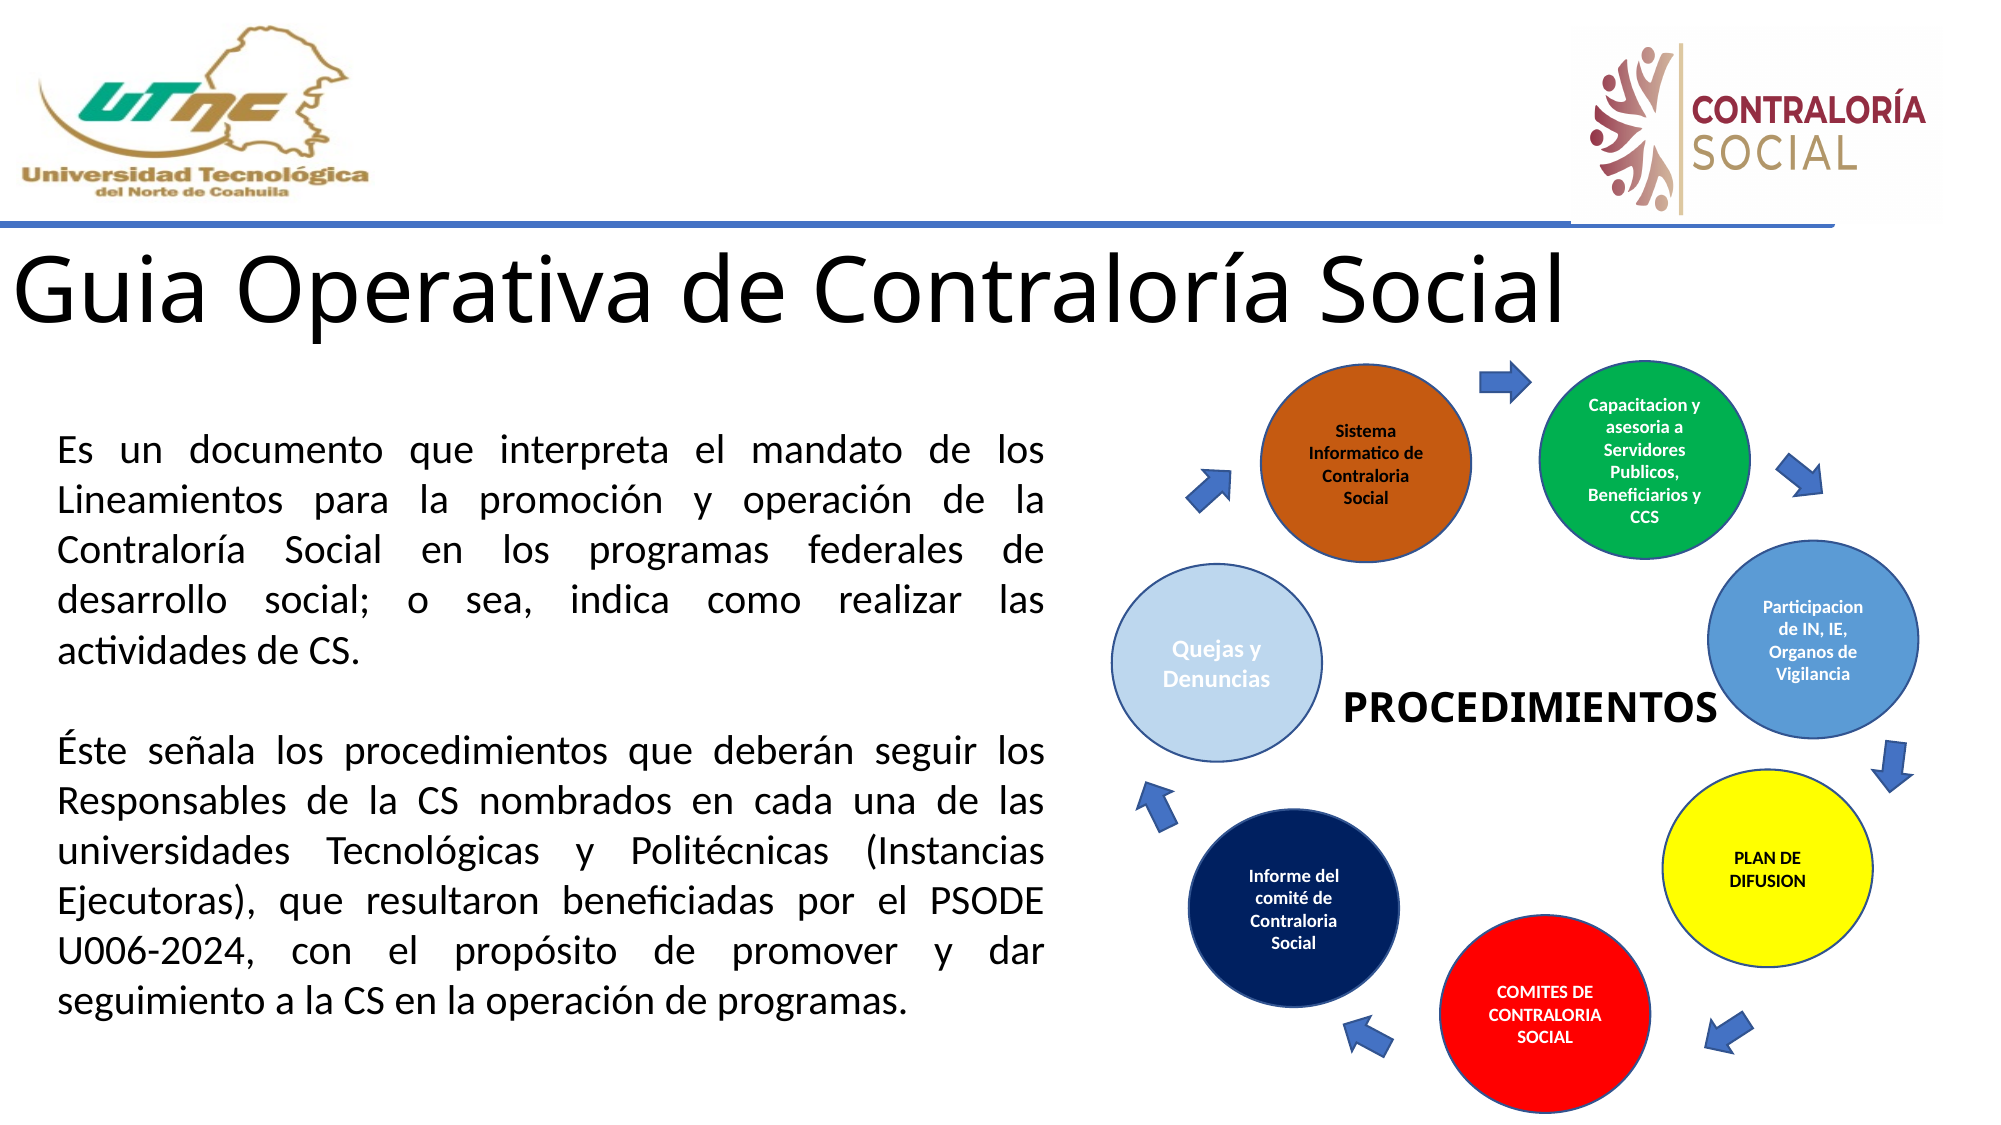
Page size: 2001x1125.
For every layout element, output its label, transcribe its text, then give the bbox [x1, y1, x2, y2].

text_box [1111, 361, 1919, 1113]
text_box Es un documento que interpreta el mandato de los Lineamientos para la promoción y operación de la Contraloría Social en los programas federales de desarrollo social; o sea, indica como realizar las actividades de CS. Éste señala los procedimientos que deberán seguir los Responsables de la CS nombrados en cada una de las universidades Tecnológicas y Politécnicas (Instancias Ejecutoras), que resultaron beneficiadas por el PSODE U006-2024, con el propósito de promover y dar seguimiento a la CS en la operación de programas. [42, 414, 1060, 1030]
picture [1571, 26, 1943, 224]
picture [16, 7, 375, 217]
text_box Guia Operativa de Contraloría Social [0, 228, 1583, 349]
